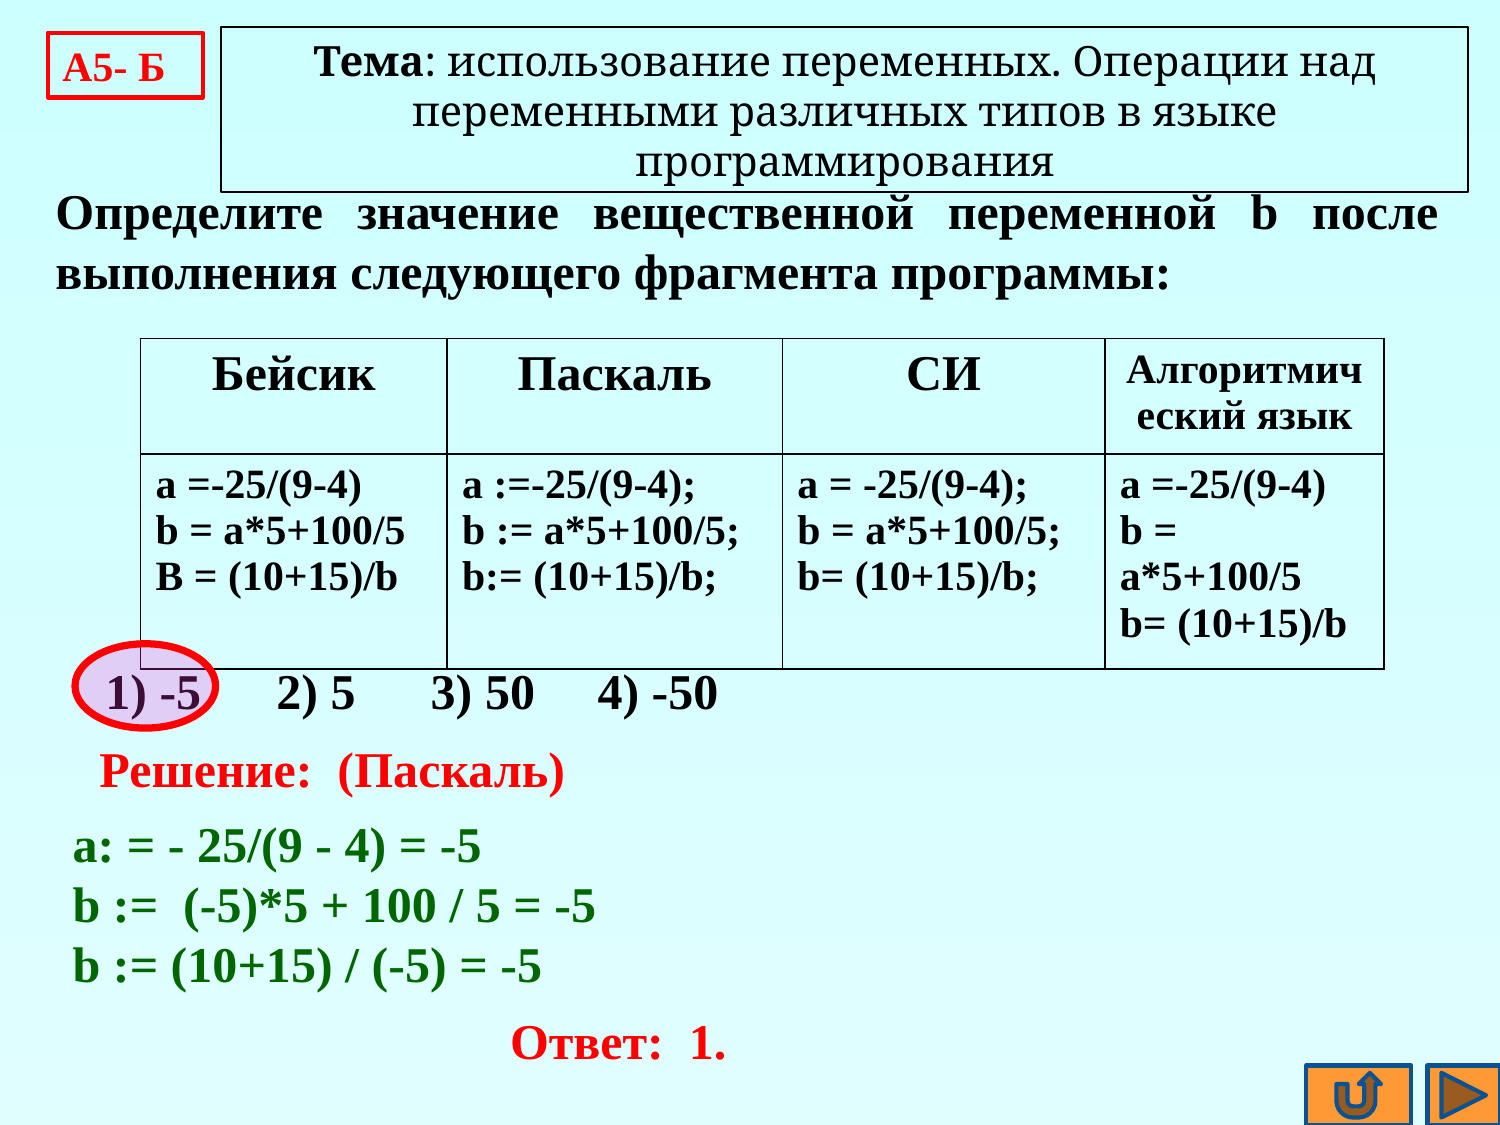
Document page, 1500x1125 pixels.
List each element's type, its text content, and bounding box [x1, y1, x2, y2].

text_box Ответ: 1. [495, 1002, 822, 1078]
table_cell a = -25/(9-4); b = a*5+100/5; b= (10+15)/b; [783, 455, 1104, 668]
text_box A5- Б [47, 32, 203, 98]
table_cell a =-25/(9-4) b = a*5+100/5 b= (10+15)/b [1106, 455, 1383, 668]
text_box [1304, 1063, 1413, 1125]
text_box Решение: (Паскаль) [84, 730, 725, 805]
table_header Алгоритмический язык [1106, 339, 1383, 453]
table_cell a :=-25/(9-4); b := a*5+100/5; b:= (10+15)/b; [448, 455, 782, 668]
text_box a: = - 25/(9 - 4) = -5 b := (-5)*5 + 100 / 5 = -5 b := (10+15) / (-5) = -5 [57, 805, 666, 1001]
text_box [1425, 1063, 1500, 1125]
table_header СИ [783, 339, 1104, 453]
table_header Паскаль [448, 339, 782, 453]
text_box [72, 641, 218, 731]
text_box Тема: использование переменных. Операции над переменными различных типов в языке программирования [221, 26, 1469, 192]
table_header Бейсик [141, 339, 446, 453]
table_cell a =-25/(9-4) b = a*5+100/5 B = (10+15)/b [141, 455, 446, 668]
text_box Определите значение вещественной переменной b после выполнения следующего фрагмента программы: 1) -5 2) 5 3) 50 4) -50 [40, 171, 1453, 727]
